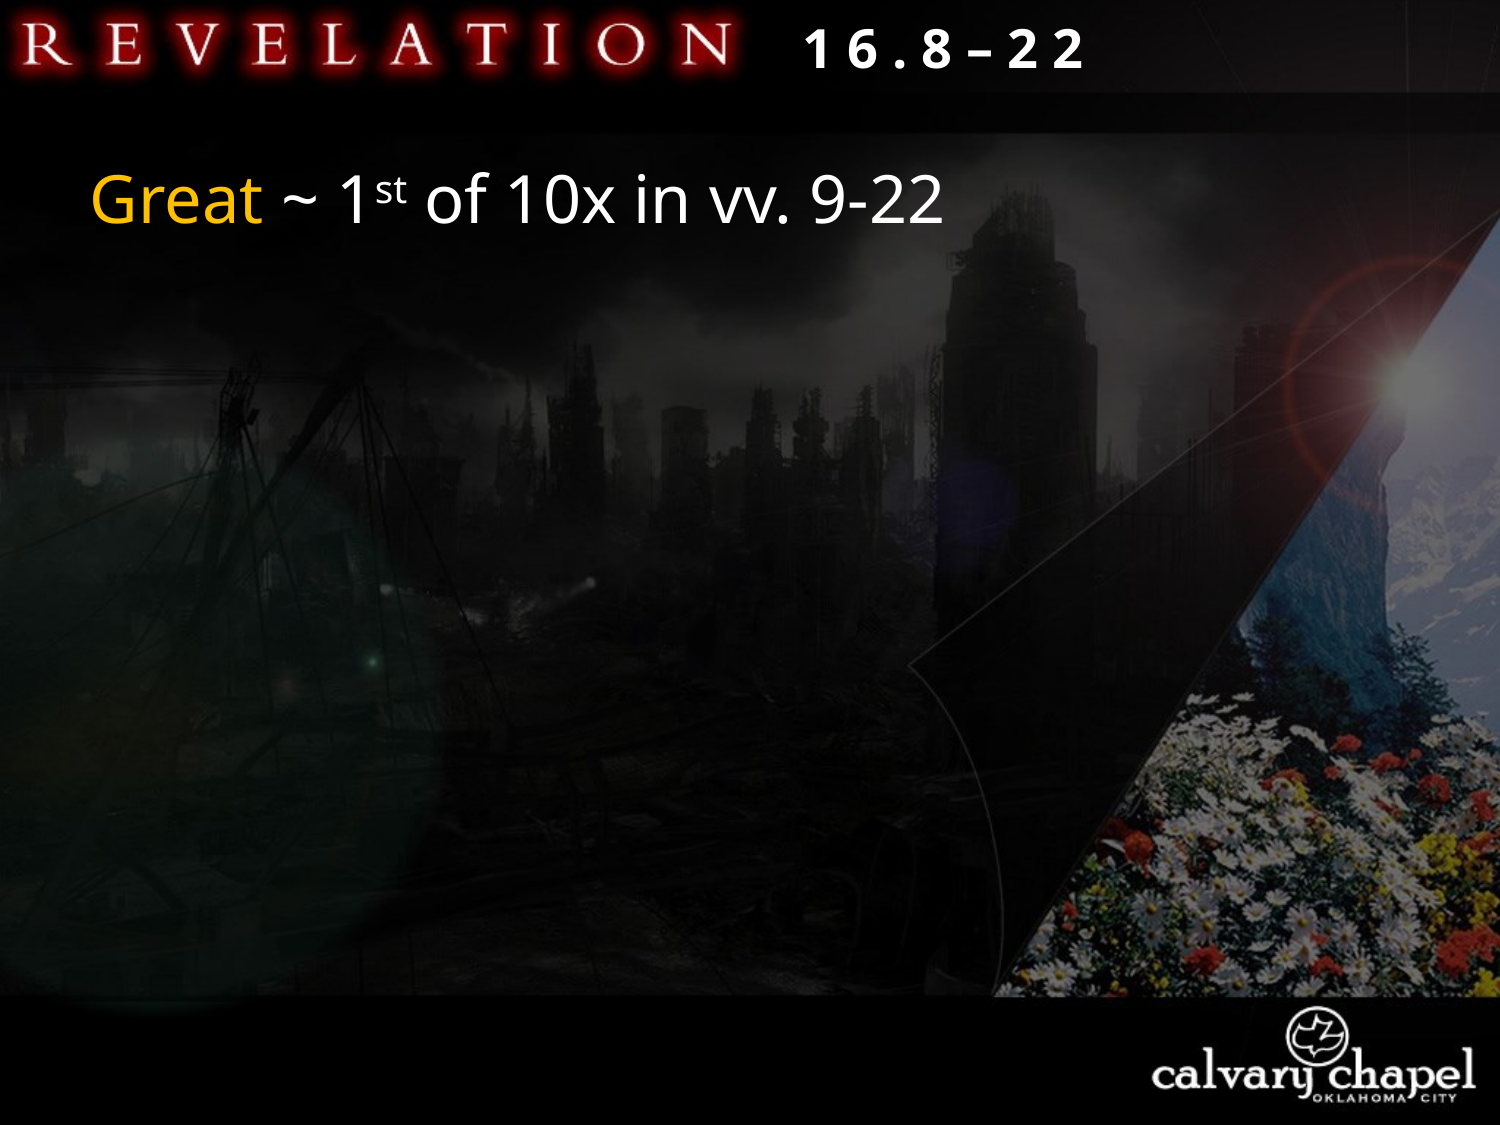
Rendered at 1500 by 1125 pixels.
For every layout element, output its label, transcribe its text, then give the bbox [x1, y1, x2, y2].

text_box 1 6 . 8 – 2 2 [787, 7, 1430, 87]
picture [0, 0, 1500, 1125]
text_box Great ~ 1st of 10x in vv. 9-22 [74, 149, 1425, 245]
